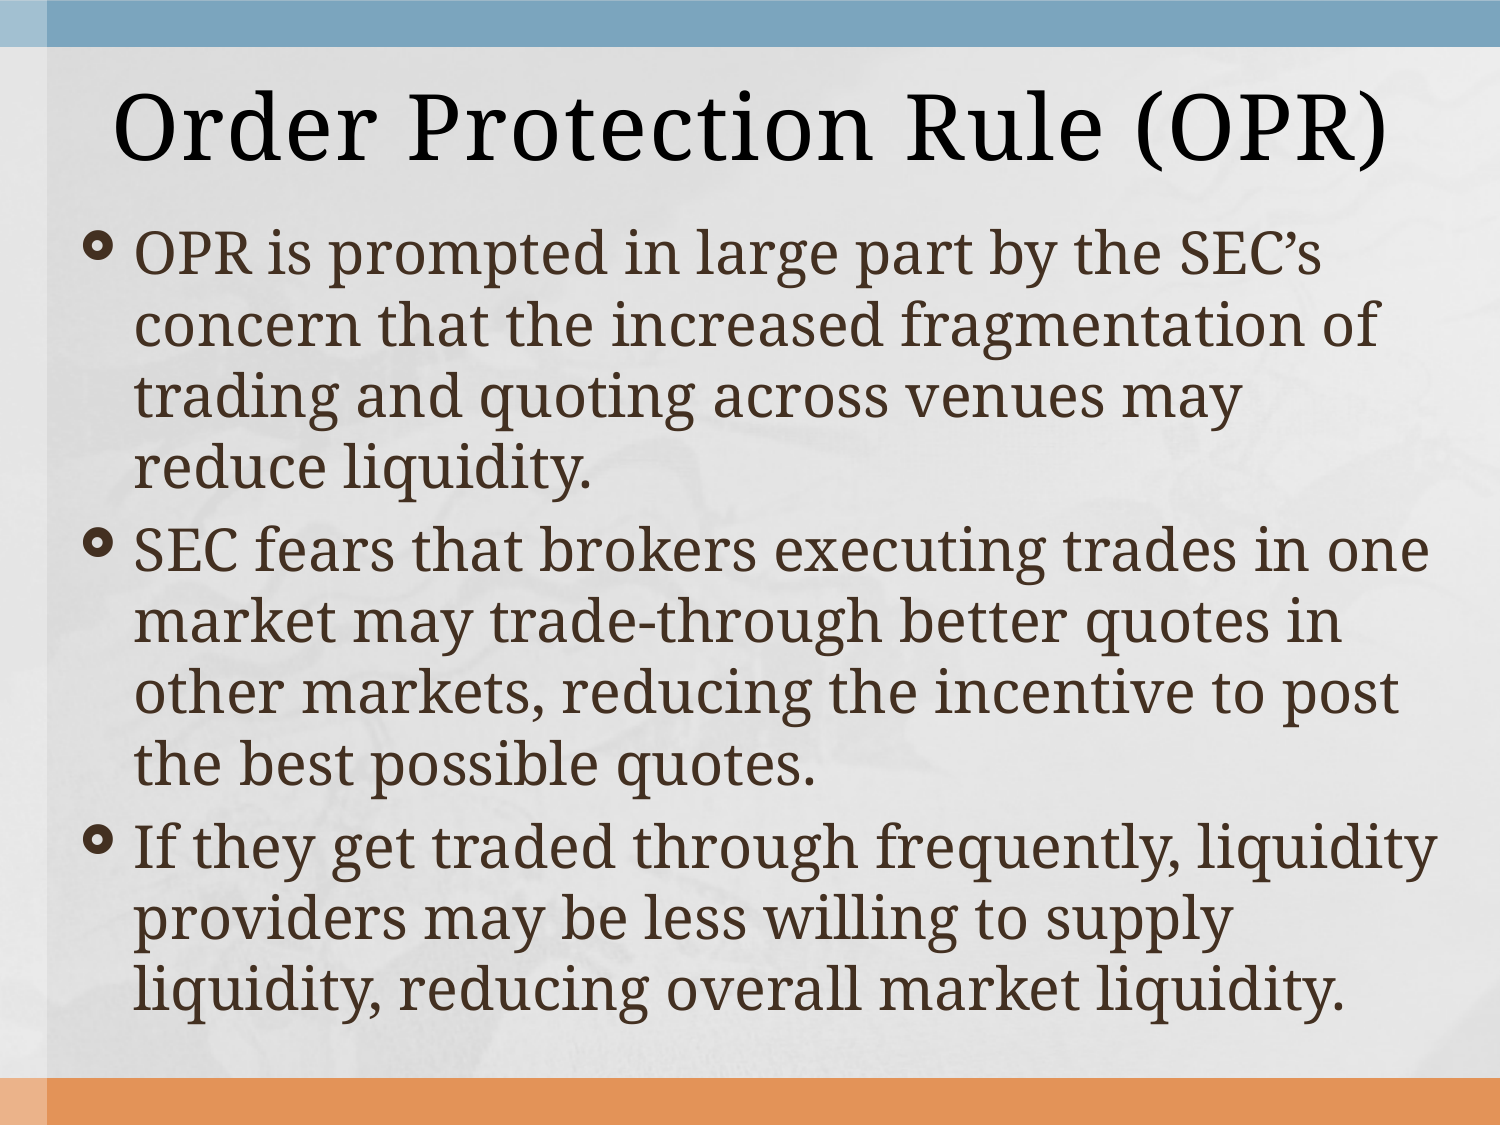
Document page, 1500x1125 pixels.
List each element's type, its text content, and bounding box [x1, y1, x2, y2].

title Order Protection Rule (OPR) [49, 46, 1454, 202]
list OPR is prompted in large part by the SEC’s concern that the increased fragmentation of trading and quoting across venues may reduce liquidity. SEC fears that brokers executing trades in one market may trade-through better quotes in other markets, reducing the incentive to post the best possible quotes. If they get traded through frequently, liquidity providers may be less willing to supply liquidity, reducing overall market liquidity. [64, 208, 1459, 1059]
